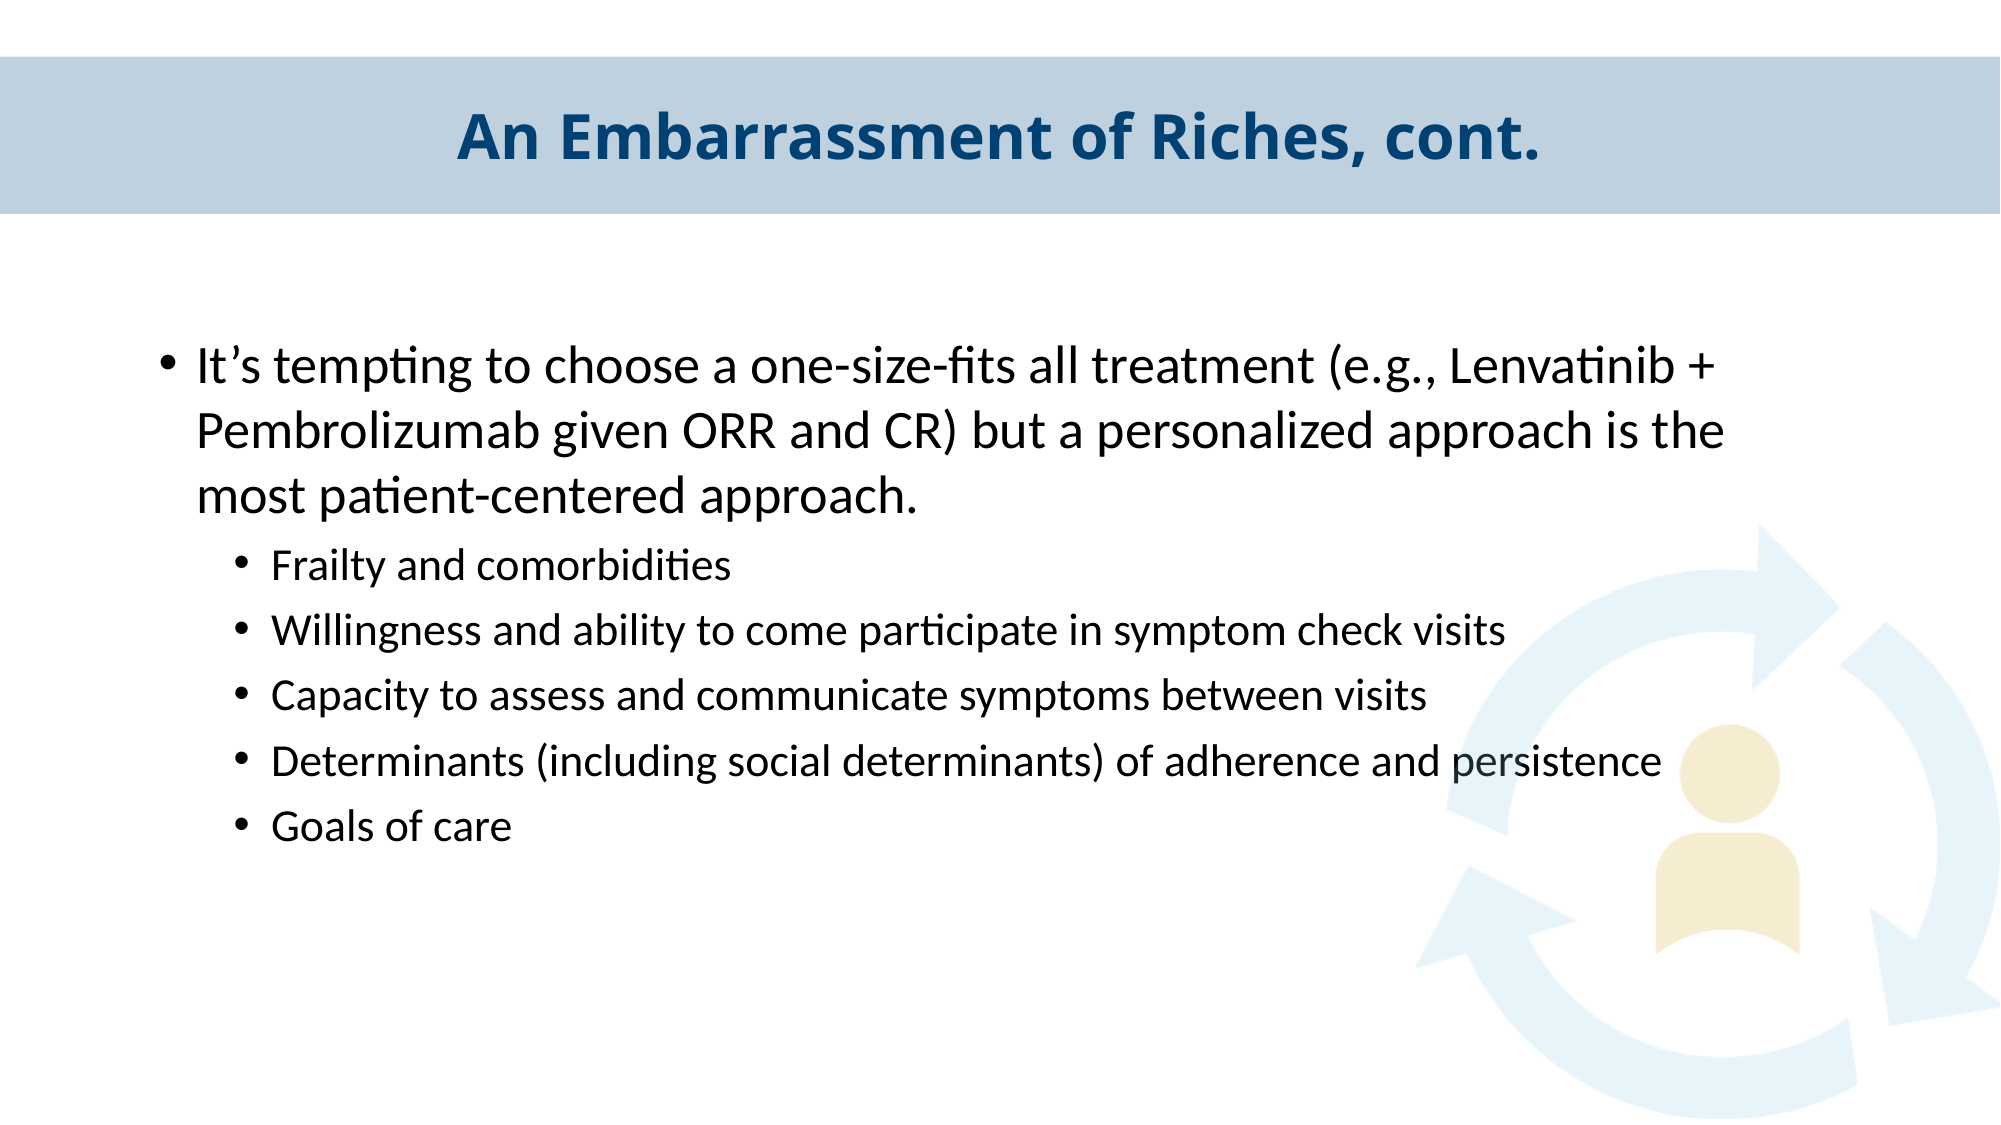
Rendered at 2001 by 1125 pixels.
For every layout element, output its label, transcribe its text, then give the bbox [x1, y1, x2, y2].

list It’s tempting to choose a one-size-fits all treatment (e.g., Lenvatinib + Pembrolizumab given ORR and CR) but a personalized approach is the most patient-centered approach. Frailty and comorbidities Willingness and ability to come participate in symptom check visits Capacity to assess and communicate symptoms between visits Determinants (including social determinants) of adherence and persistence Goals of care [143, 321, 1857, 891]
text_box [0, 56, 2000, 215]
picture [1410, 524, 2000, 1125]
text_box An Embarrassment of Riches, cont. [182, 89, 1818, 180]
